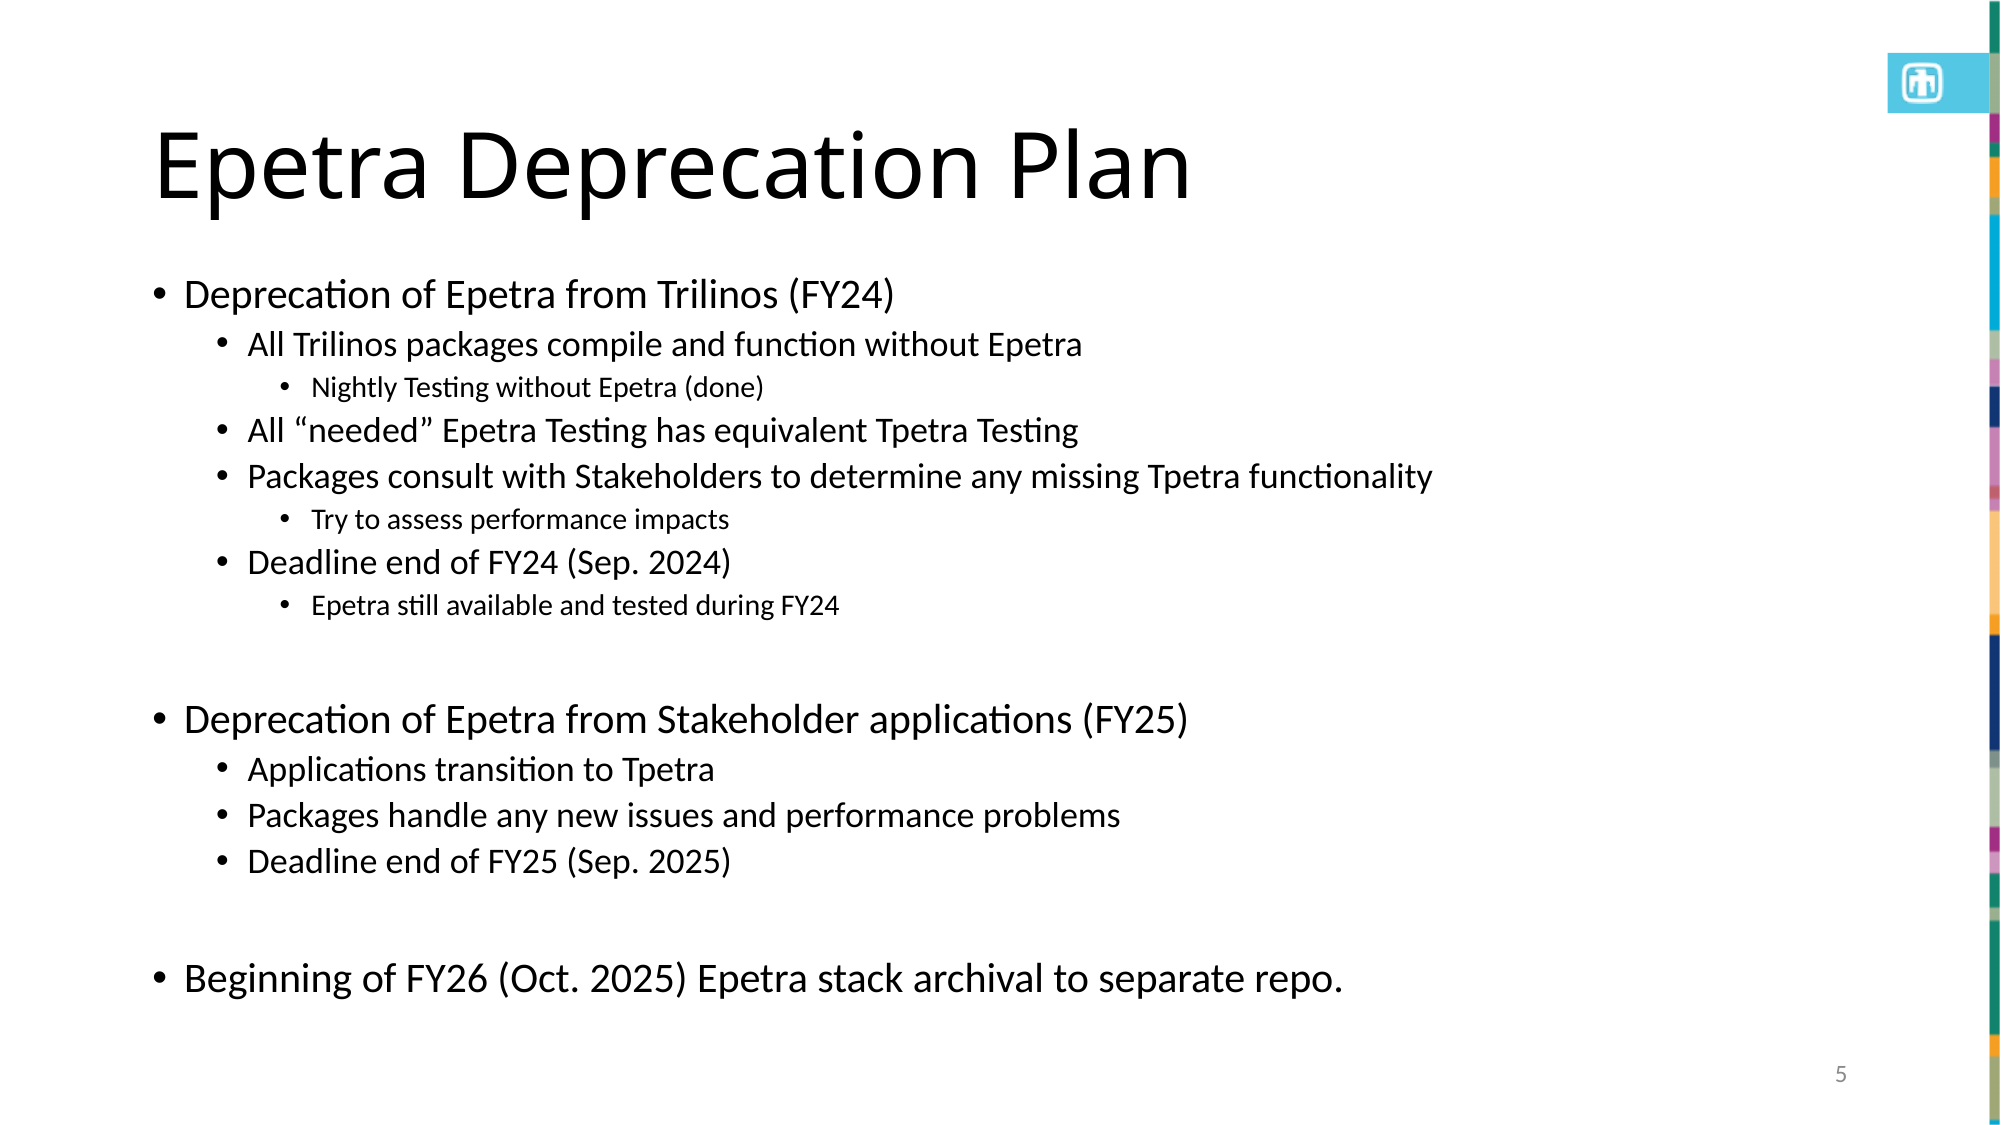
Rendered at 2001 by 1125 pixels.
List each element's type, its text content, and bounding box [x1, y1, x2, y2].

picture [1901, 62, 1944, 104]
slide_number 5 [1412, 1042, 1863, 1103]
picture [1990, 330, 1999, 1120]
list Deprecation of Epetra from Trilinos (FY24) All Trilinos packages compile and function without Epetra Nightly Testing without Epetra (done) All “needed” Epetra Testing has equivalent Tpetra Testing Packages consult with Stakeholders to determine any missing Tpetra functionality Try to assess performance impacts Deadline end of FY24 (Sep. 2024) Epetra still available and tested during FY24 Deprecation of Epetra from Stakeholder applications (FY25) Applications transition to Tpetra Packages handle any new issues and performance problems Deadline end of FY25 (Sep. 2025) Beginning of FY26 (Oct. 2025) Epetra stack archival to separate repo. [137, 265, 1863, 1014]
title Epetra Deprecation Plan [137, 59, 1863, 265]
picture [1990, 1, 1999, 215]
